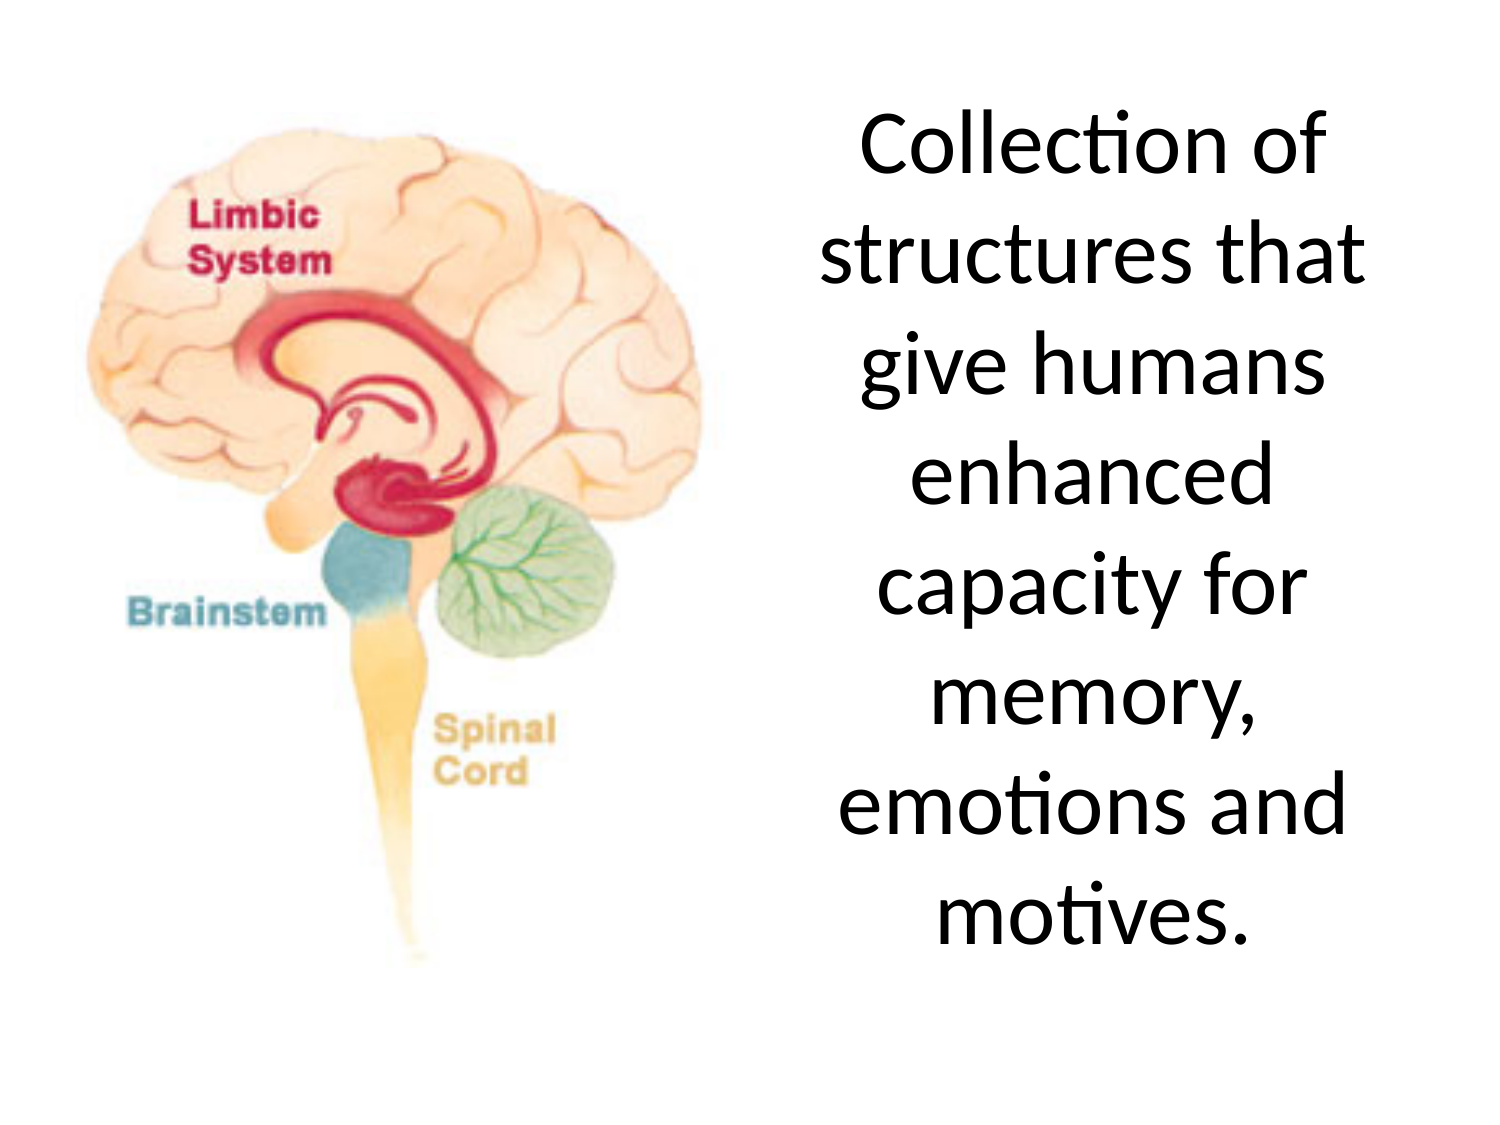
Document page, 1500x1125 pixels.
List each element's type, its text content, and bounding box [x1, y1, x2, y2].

picture [74, 112, 726, 968]
title Collection of structures that give humans enhanced capacity for memory, emotions and motives. [762, 45, 1425, 1000]
